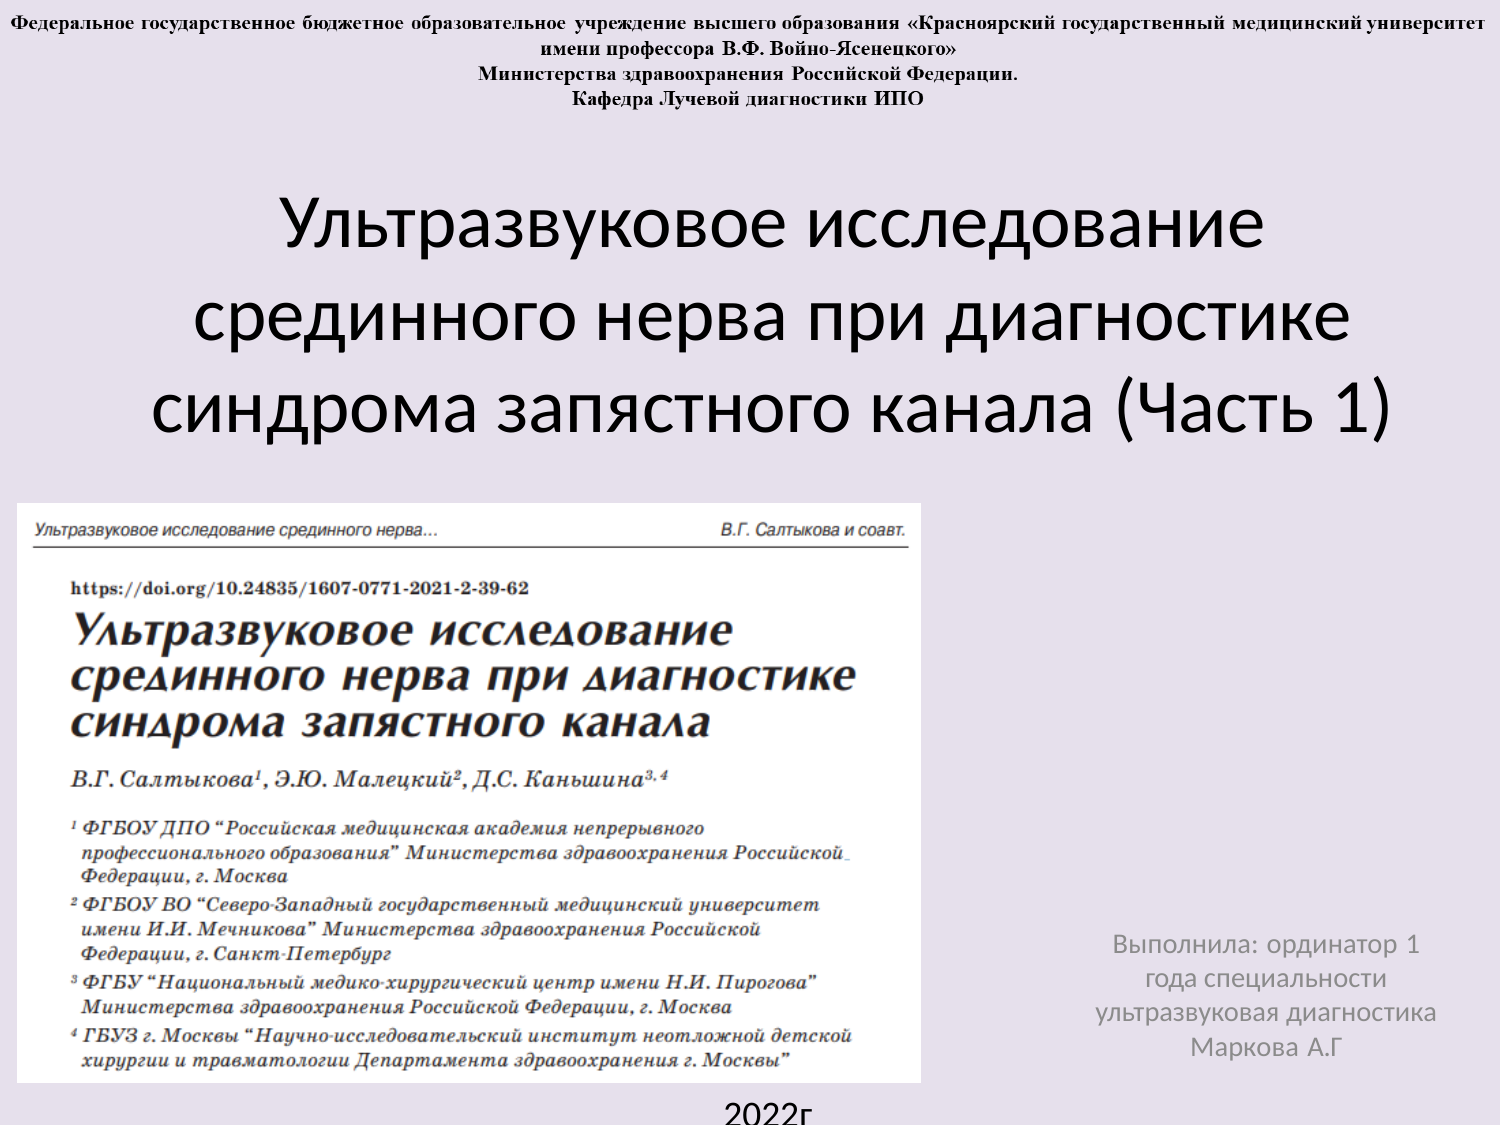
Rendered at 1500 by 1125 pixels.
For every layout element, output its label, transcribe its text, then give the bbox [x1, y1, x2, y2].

picture [0, 2, 1498, 124]
title Ультразвуковое исследование срединного нерва при диагностике синдрома запястного канала (Часть 1) [135, 155, 1411, 463]
text_box 2022г [525, 1082, 1010, 1125]
picture [17, 503, 921, 1083]
subtitle Выполнила: ординатор 1 года специальности ультразвуковая диагностика Маркова А.Г [1068, 916, 1464, 1071]
